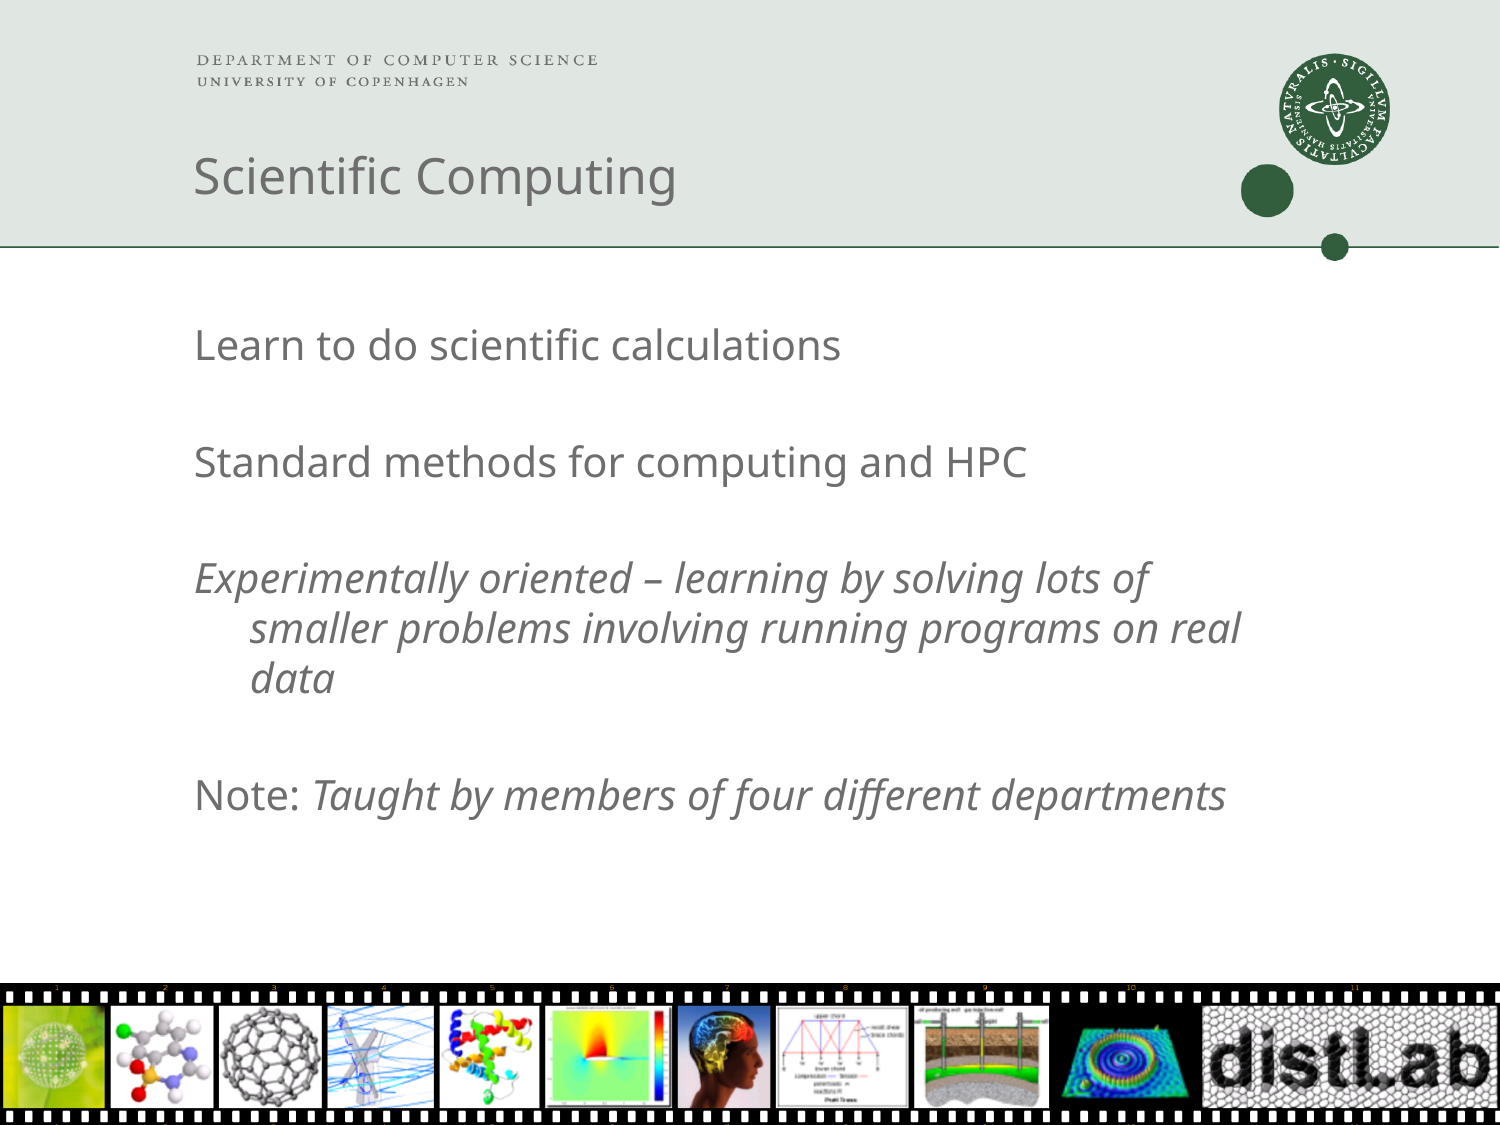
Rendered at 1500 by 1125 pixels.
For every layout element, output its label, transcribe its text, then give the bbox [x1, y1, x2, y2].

picture [0, 0, 1500, 268]
picture [0, 983, 1500, 1125]
title Scientific Computing [193, 99, 1138, 205]
list Learn to do scientific calculations Standard methods for computing and HPC Experimentally oriented – learning by solving lots of smaller problems involving running programs on real data Note: Taught by members of four different departments [193, 318, 1251, 895]
